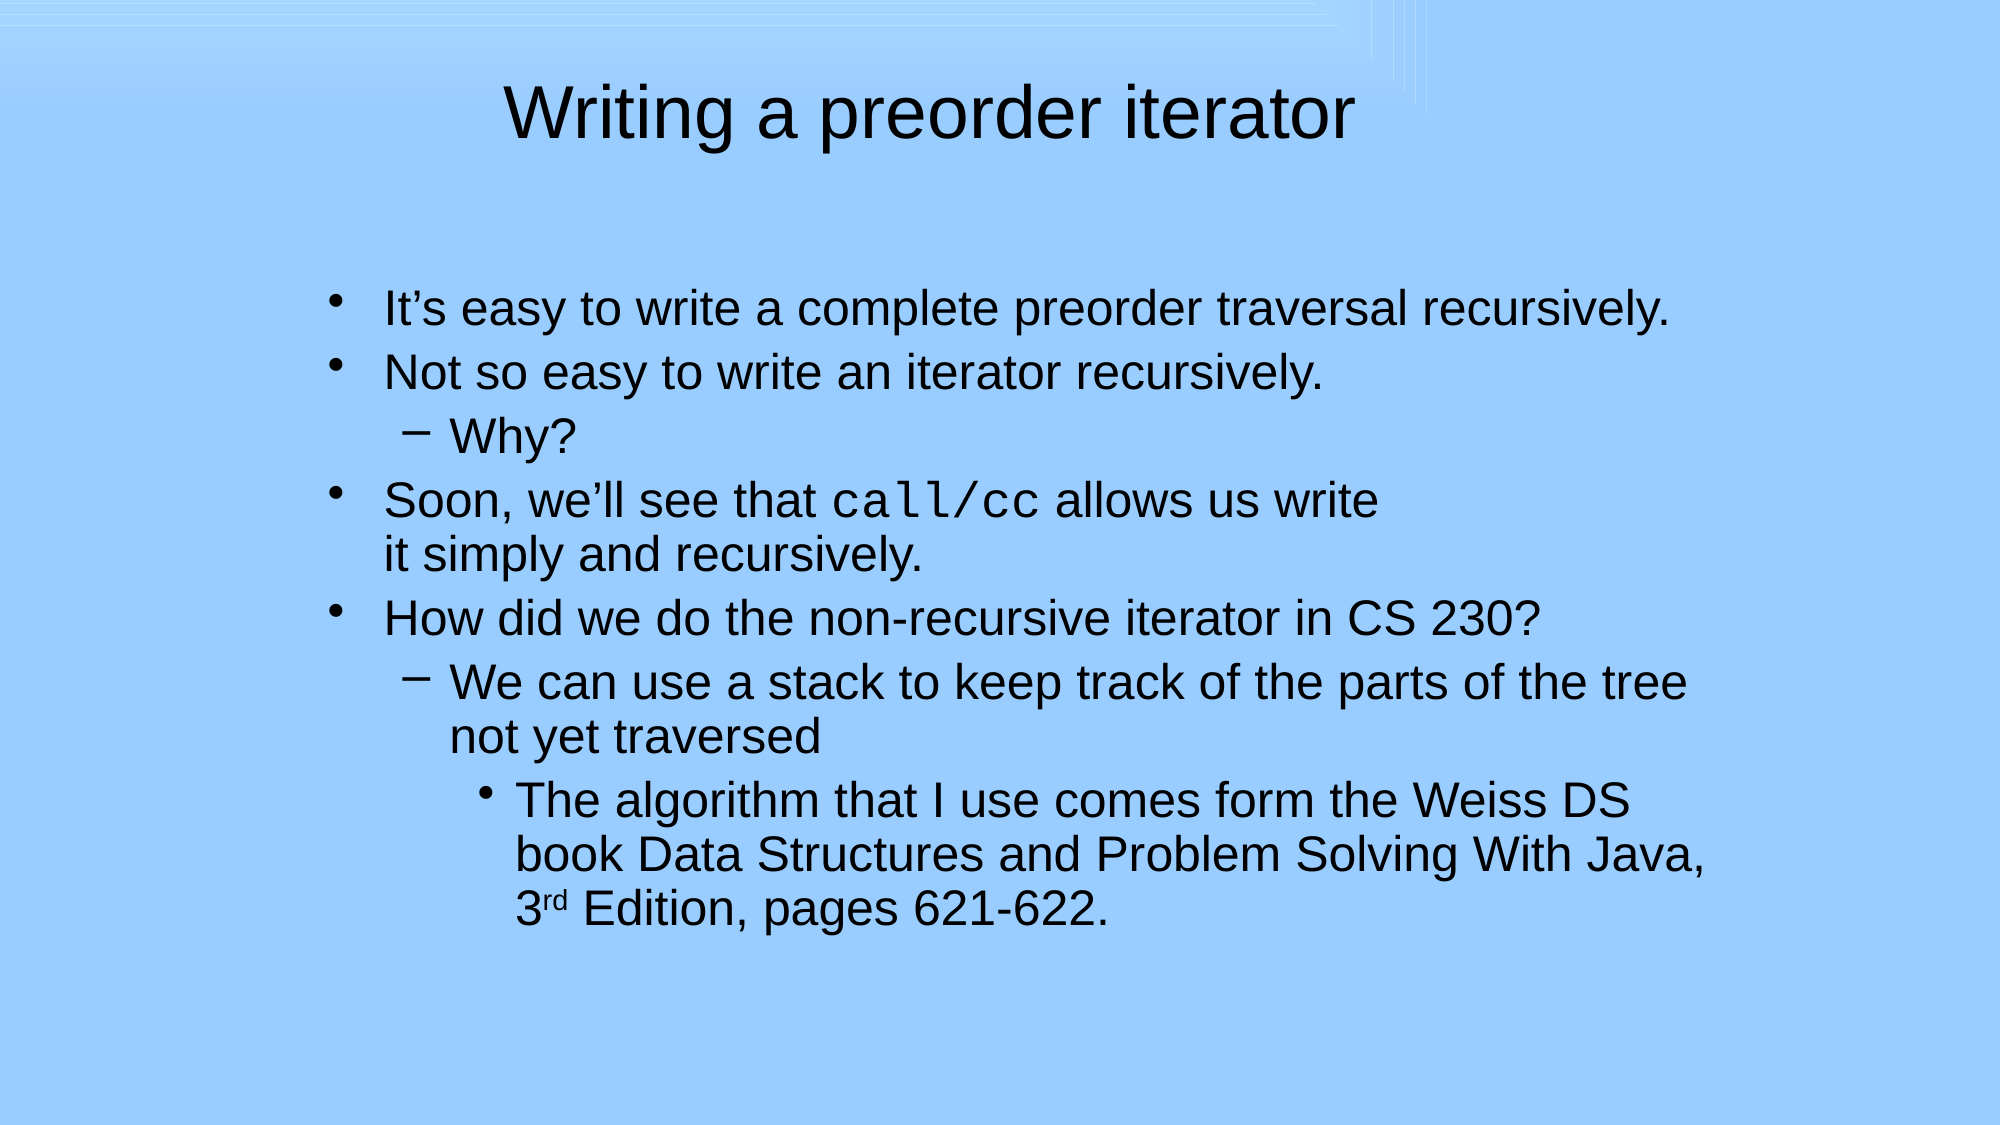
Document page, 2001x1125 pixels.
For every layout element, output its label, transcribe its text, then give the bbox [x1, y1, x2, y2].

title Writing a preorder iterator [487, 37, 1374, 181]
list It’s easy to write a complete preorder traversal recursively. Not so easy to write an iterator recursively. Why? Soon, we’ll see that call/cc allows us write it simply and recursively. How did we do the non-recursive iterator in CS 230? We can use a stack to keep track of the parts of the tree not yet traversed The algorithm that I use comes form the Weiss DS book Data Structures and Problem Solving With Java, 3rd Edition, pages 621-622. [312, 274, 1751, 1038]
